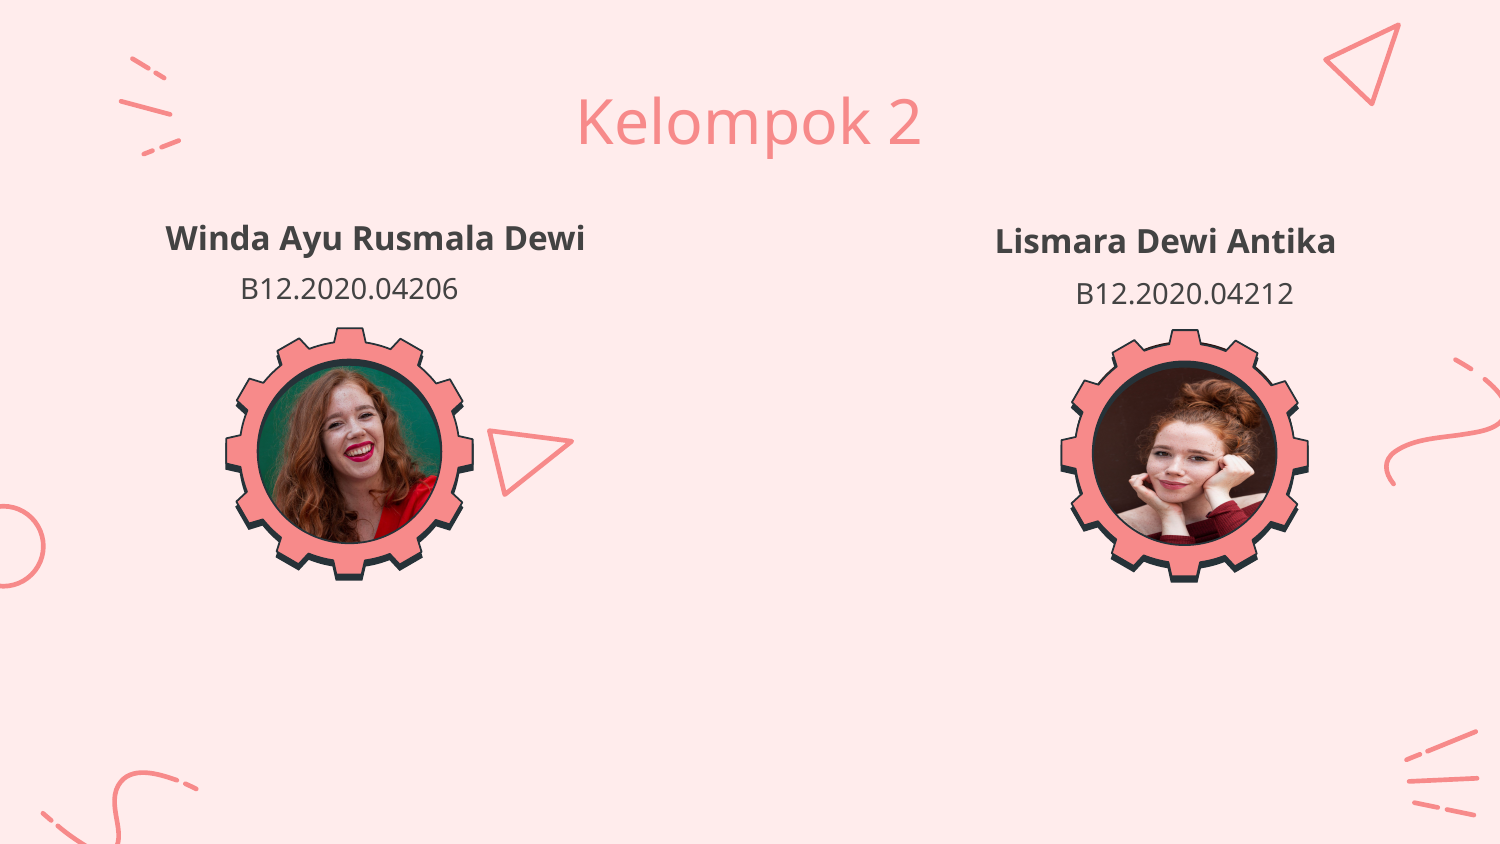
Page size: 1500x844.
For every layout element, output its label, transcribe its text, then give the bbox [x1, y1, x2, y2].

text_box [1061, 328, 1308, 582]
subtitle Winda Ayu Rusmala Dewi [139, 205, 613, 269]
subtitle B12.2020.04206 [185, 269, 514, 316]
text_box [226, 328, 473, 581]
title Kelompok 2 [118, 80, 1382, 159]
subtitle B12.2020.04212 [1013, 273, 1356, 330]
subtitle Lismara Dewi Antika [970, 209, 1361, 273]
